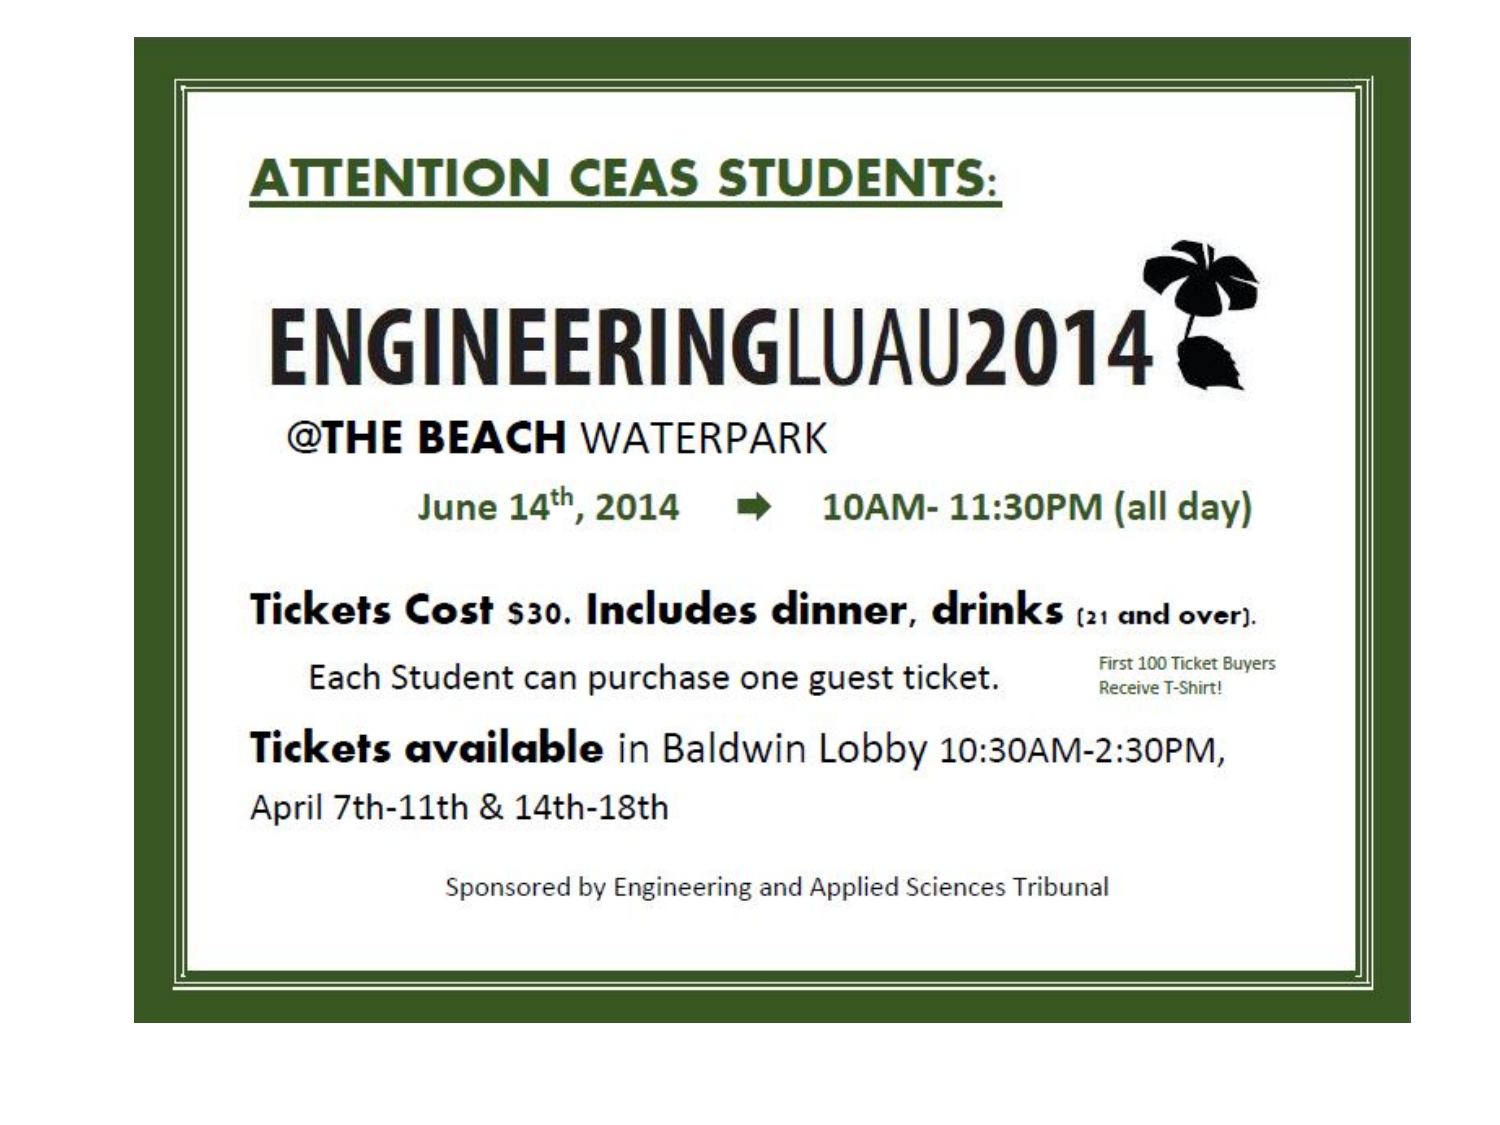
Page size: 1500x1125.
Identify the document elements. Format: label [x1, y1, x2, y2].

picture [134, 37, 1411, 1023]
